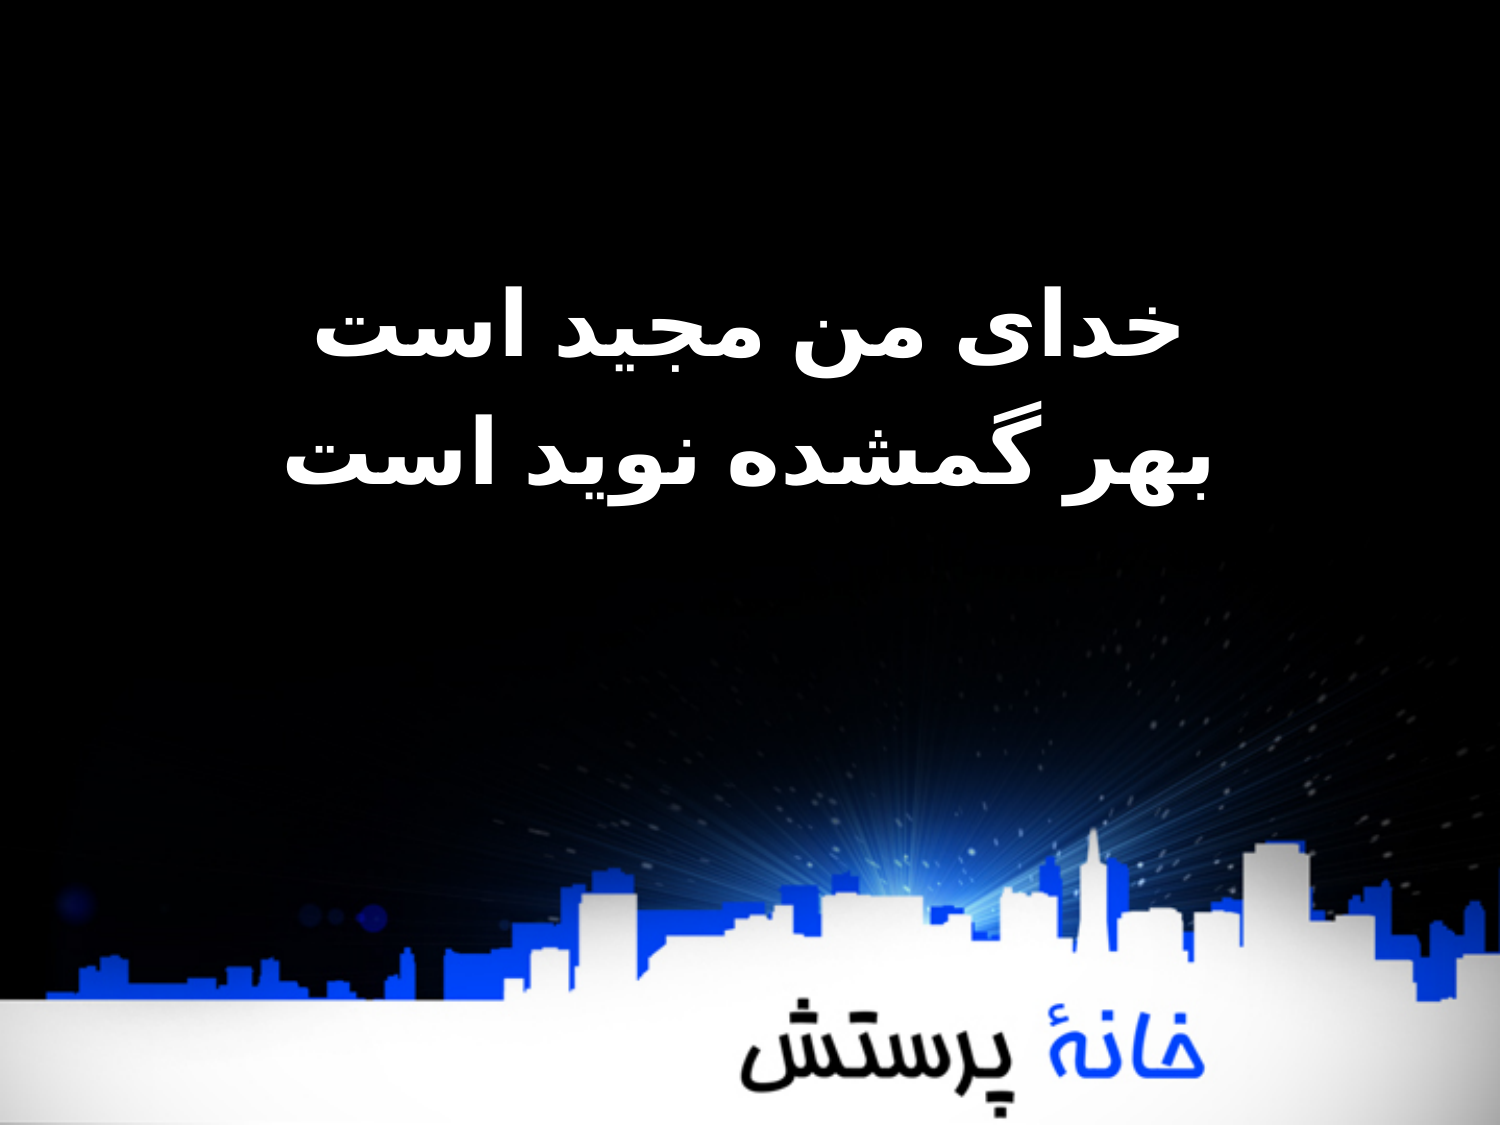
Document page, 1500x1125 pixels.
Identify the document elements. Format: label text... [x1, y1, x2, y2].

subtitle خدای من مجید است بهر گمشده نوید است [0, 0, 1500, 1125]
